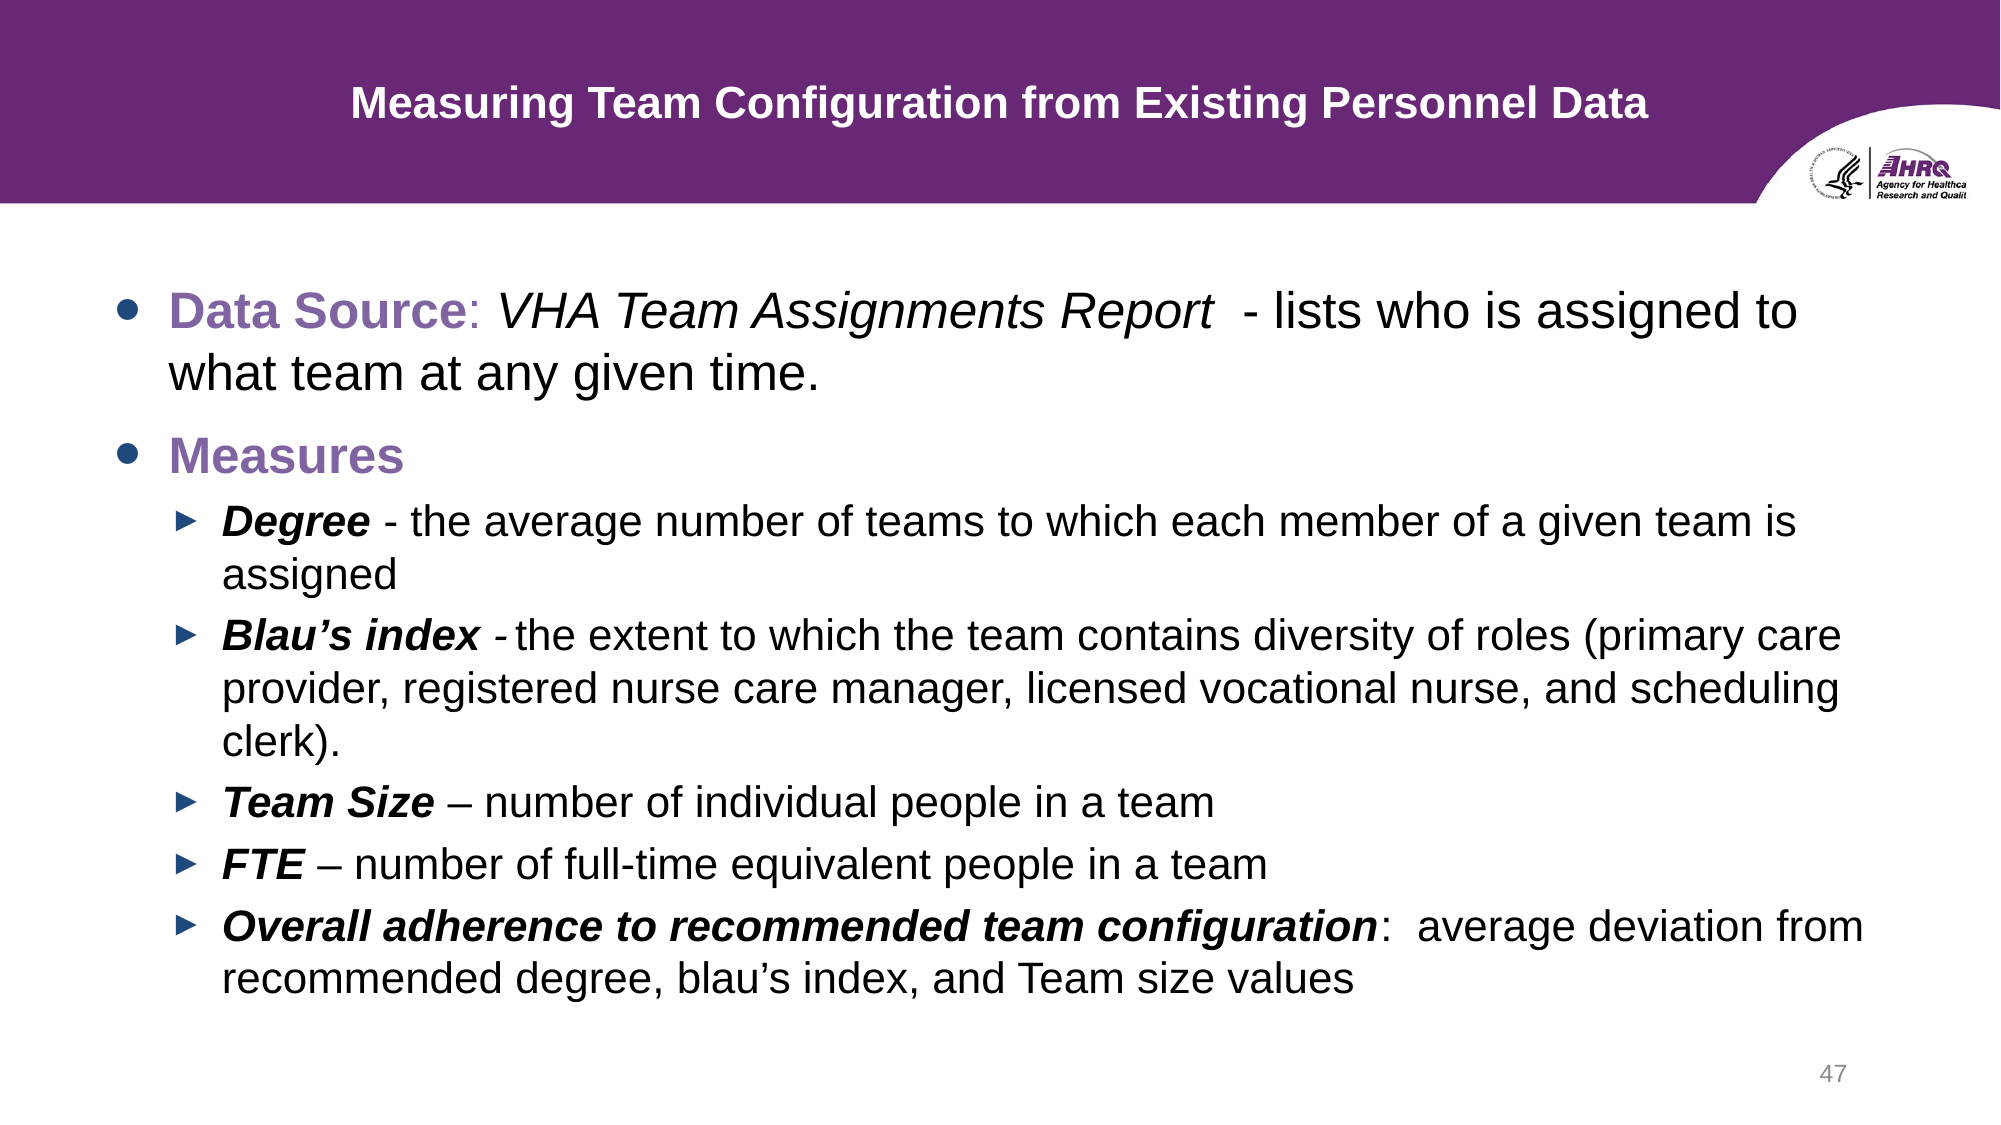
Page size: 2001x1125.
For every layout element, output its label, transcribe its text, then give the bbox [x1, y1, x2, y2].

slide_number 47 [1412, 1042, 1863, 1103]
picture [0, 0, 2001, 1125]
list Data Source: VHA Team Assignments Report - lists who is assigned to what team at any given time. Measures Degree - the average number of teams to which each member of a given team is assigned Blau’s index - the extent to which the team contains diversity of roles (primary care provider, registered nurse care manager, licensed vocational nurse, and scheduling clerk). Team Size – number of individual people in a team FTE – number of full-time equivalent people in a team Overall adherence to recommended team configuration: average deviation from recommended degree, blau’s index, and Team size values [99, 270, 1900, 1013]
title Measuring Team Configuration from Existing Personnel Data [275, 50, 1725, 152]
